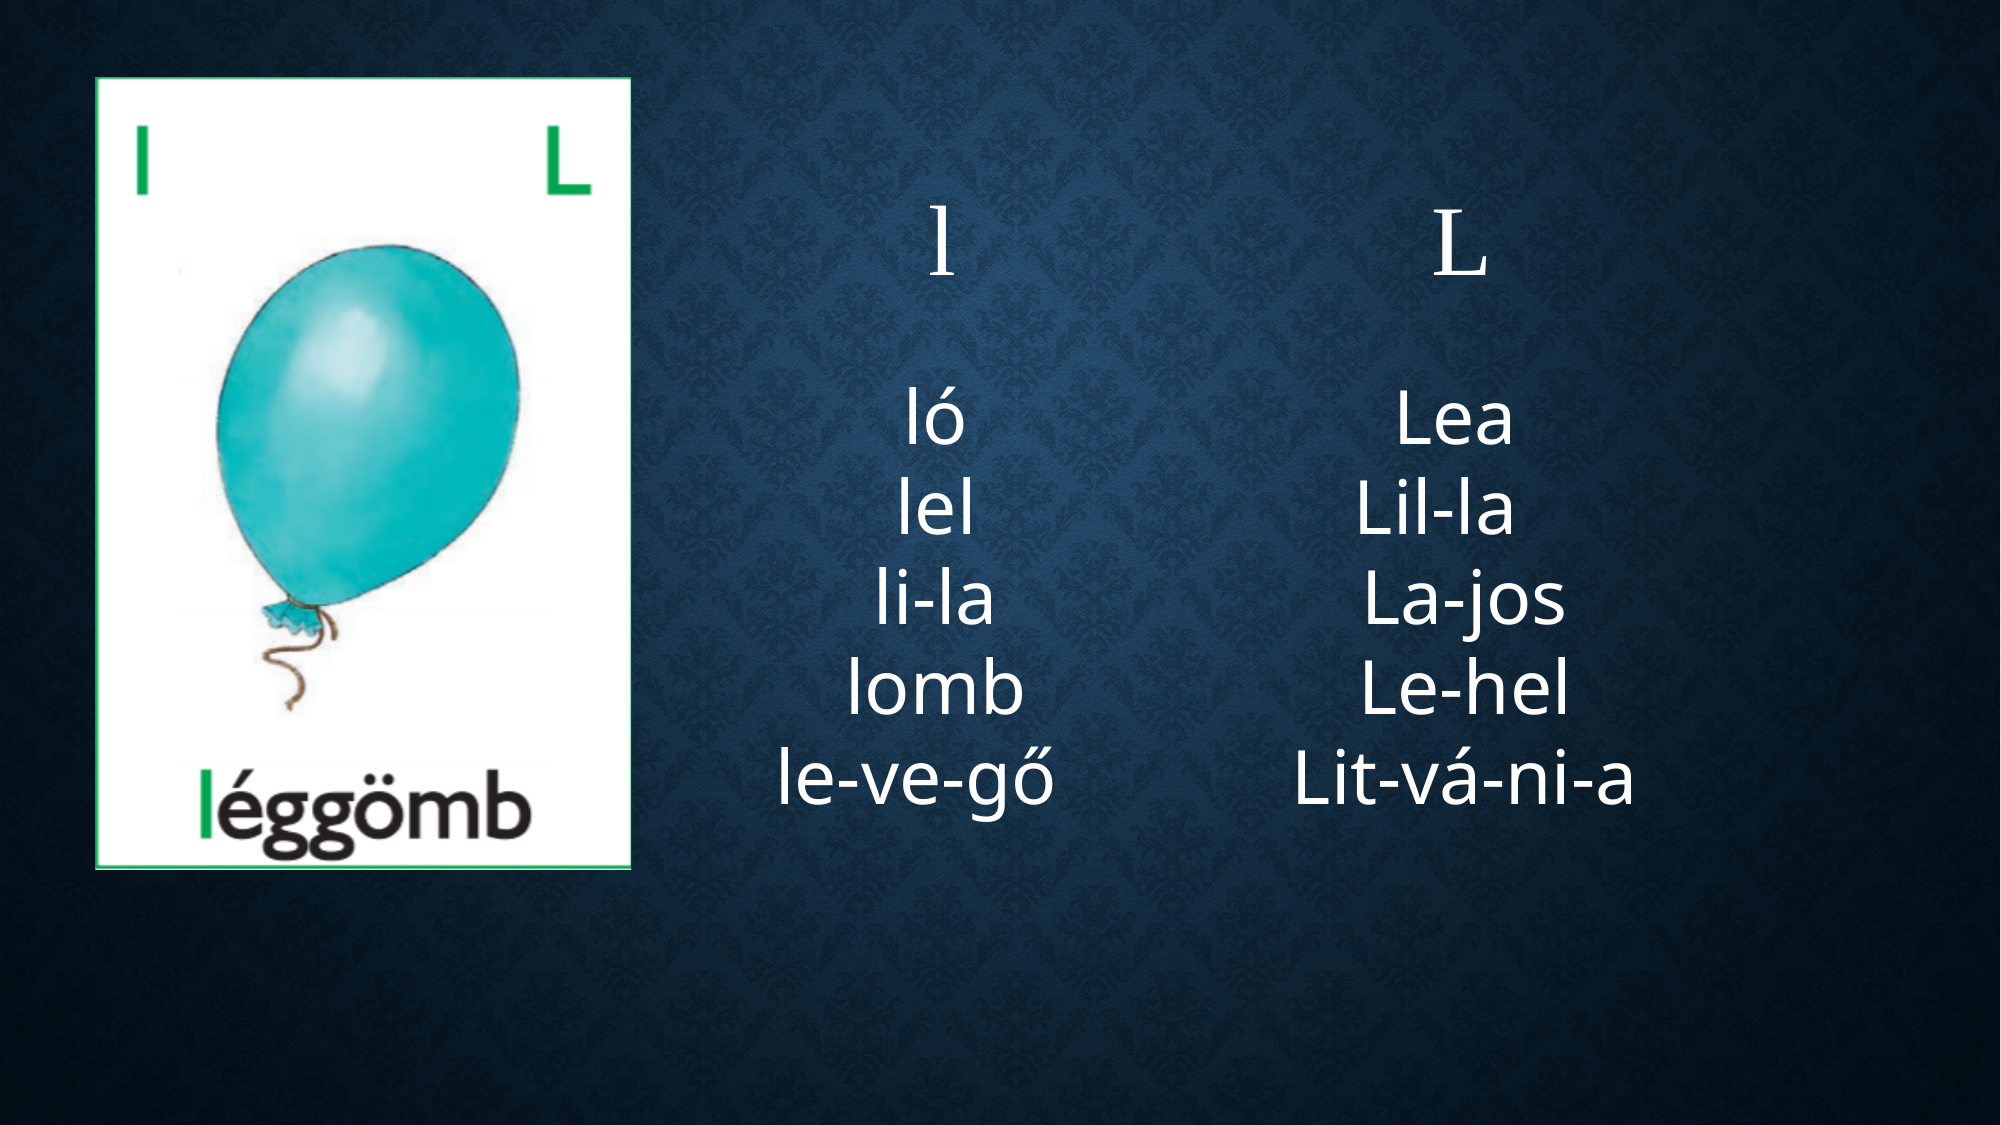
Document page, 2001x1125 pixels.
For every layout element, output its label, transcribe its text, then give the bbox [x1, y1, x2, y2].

text_box ló lel li-la lomb le-ve-gő [747, 362, 1125, 827]
text_box l L [914, 168, 1601, 303]
picture [94, 76, 632, 870]
text_box Lea Lil-la La-jos Le-hel Lit-vá-ni-a [1247, 362, 1683, 827]
